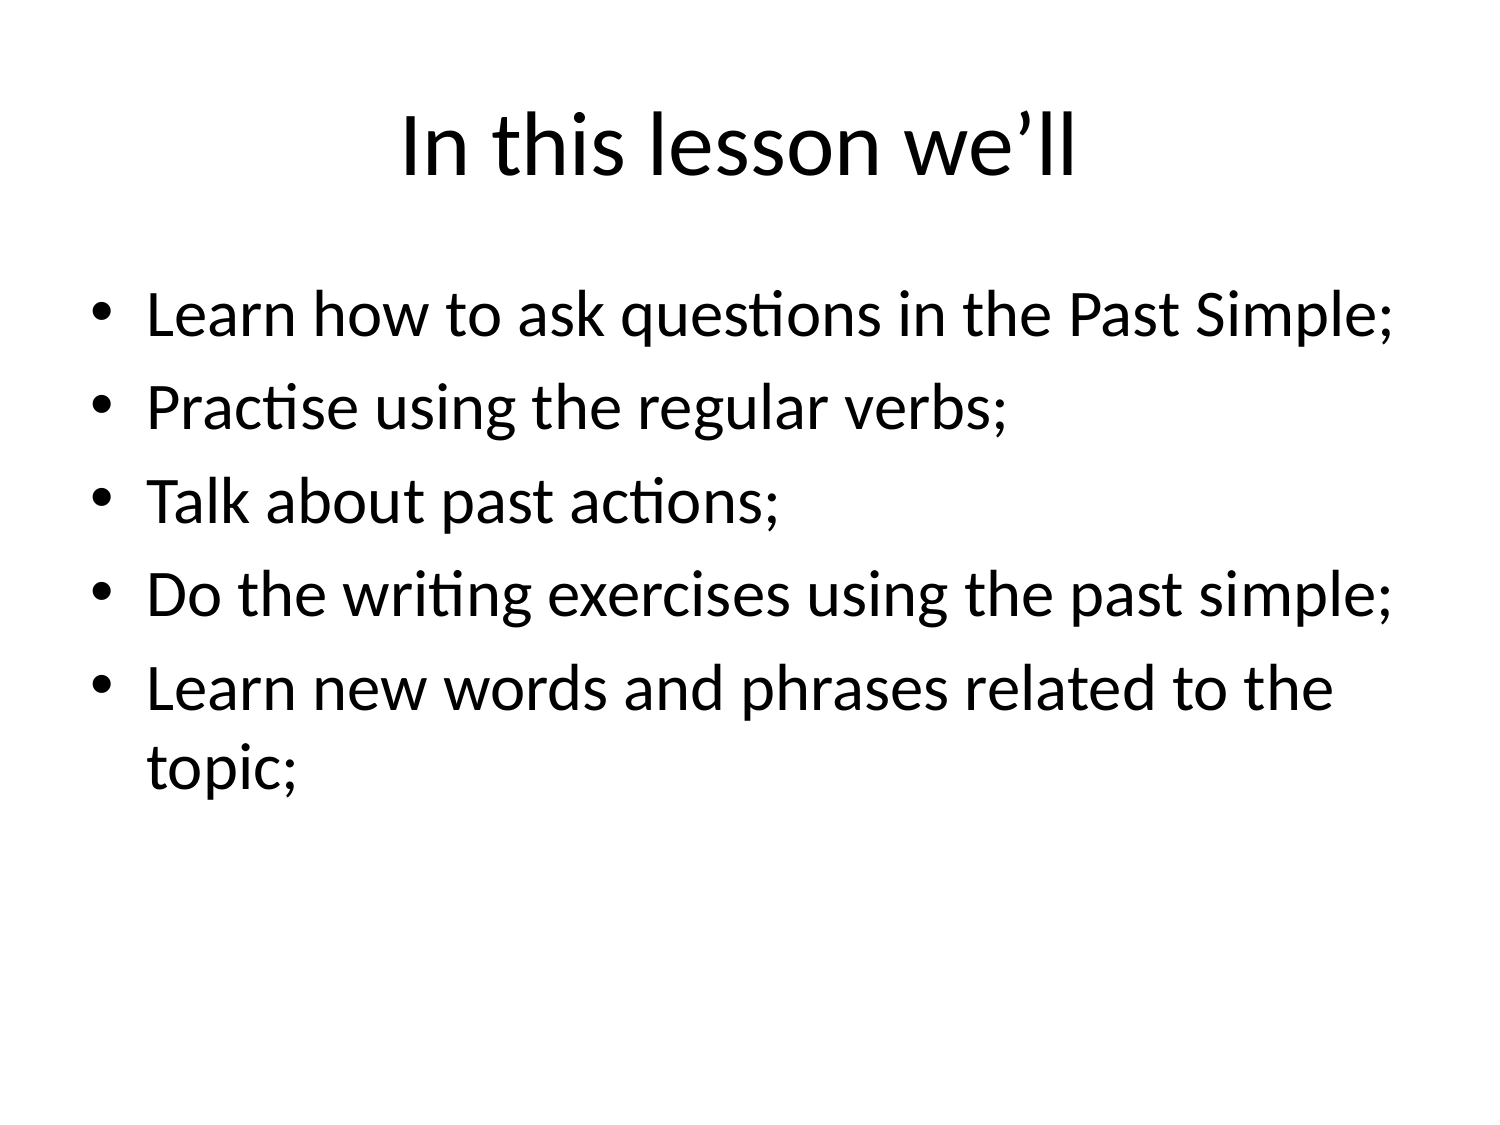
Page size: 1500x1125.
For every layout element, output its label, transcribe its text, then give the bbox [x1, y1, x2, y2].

list Learn how to ask questions in the Past Simple; Practise using the regular verbs; Talk about past actions; Do the writing exercises using the past simple; Learn new words and phrases related to the topic; [75, 262, 1425, 1005]
title In this lesson we’ll [75, 45, 1425, 233]
